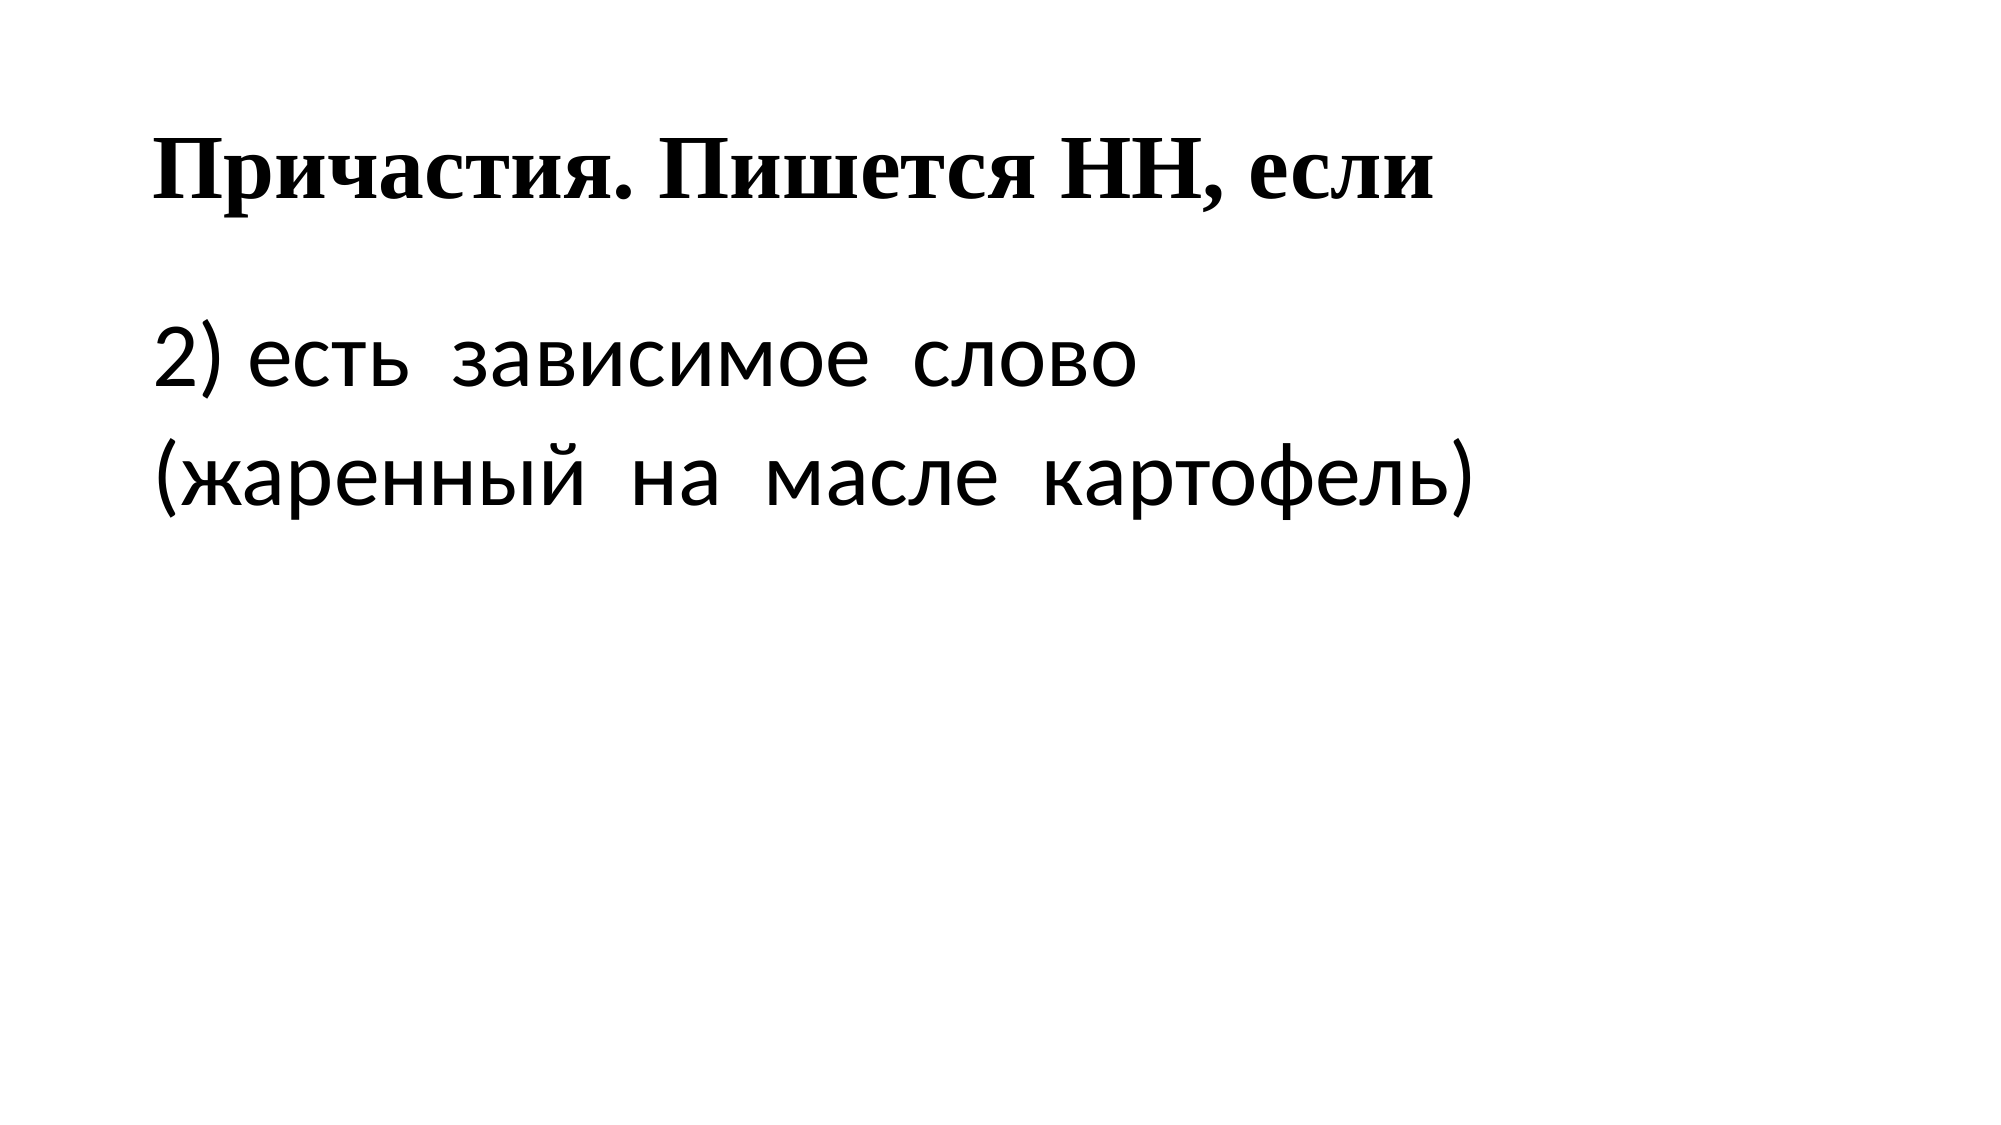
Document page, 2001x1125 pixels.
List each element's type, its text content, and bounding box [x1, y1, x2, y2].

list 2) есть зависимое слово (жаренный на масле картофель) [137, 299, 1863, 1014]
title Причастия. Пишется НН, если [137, 59, 1863, 278]
